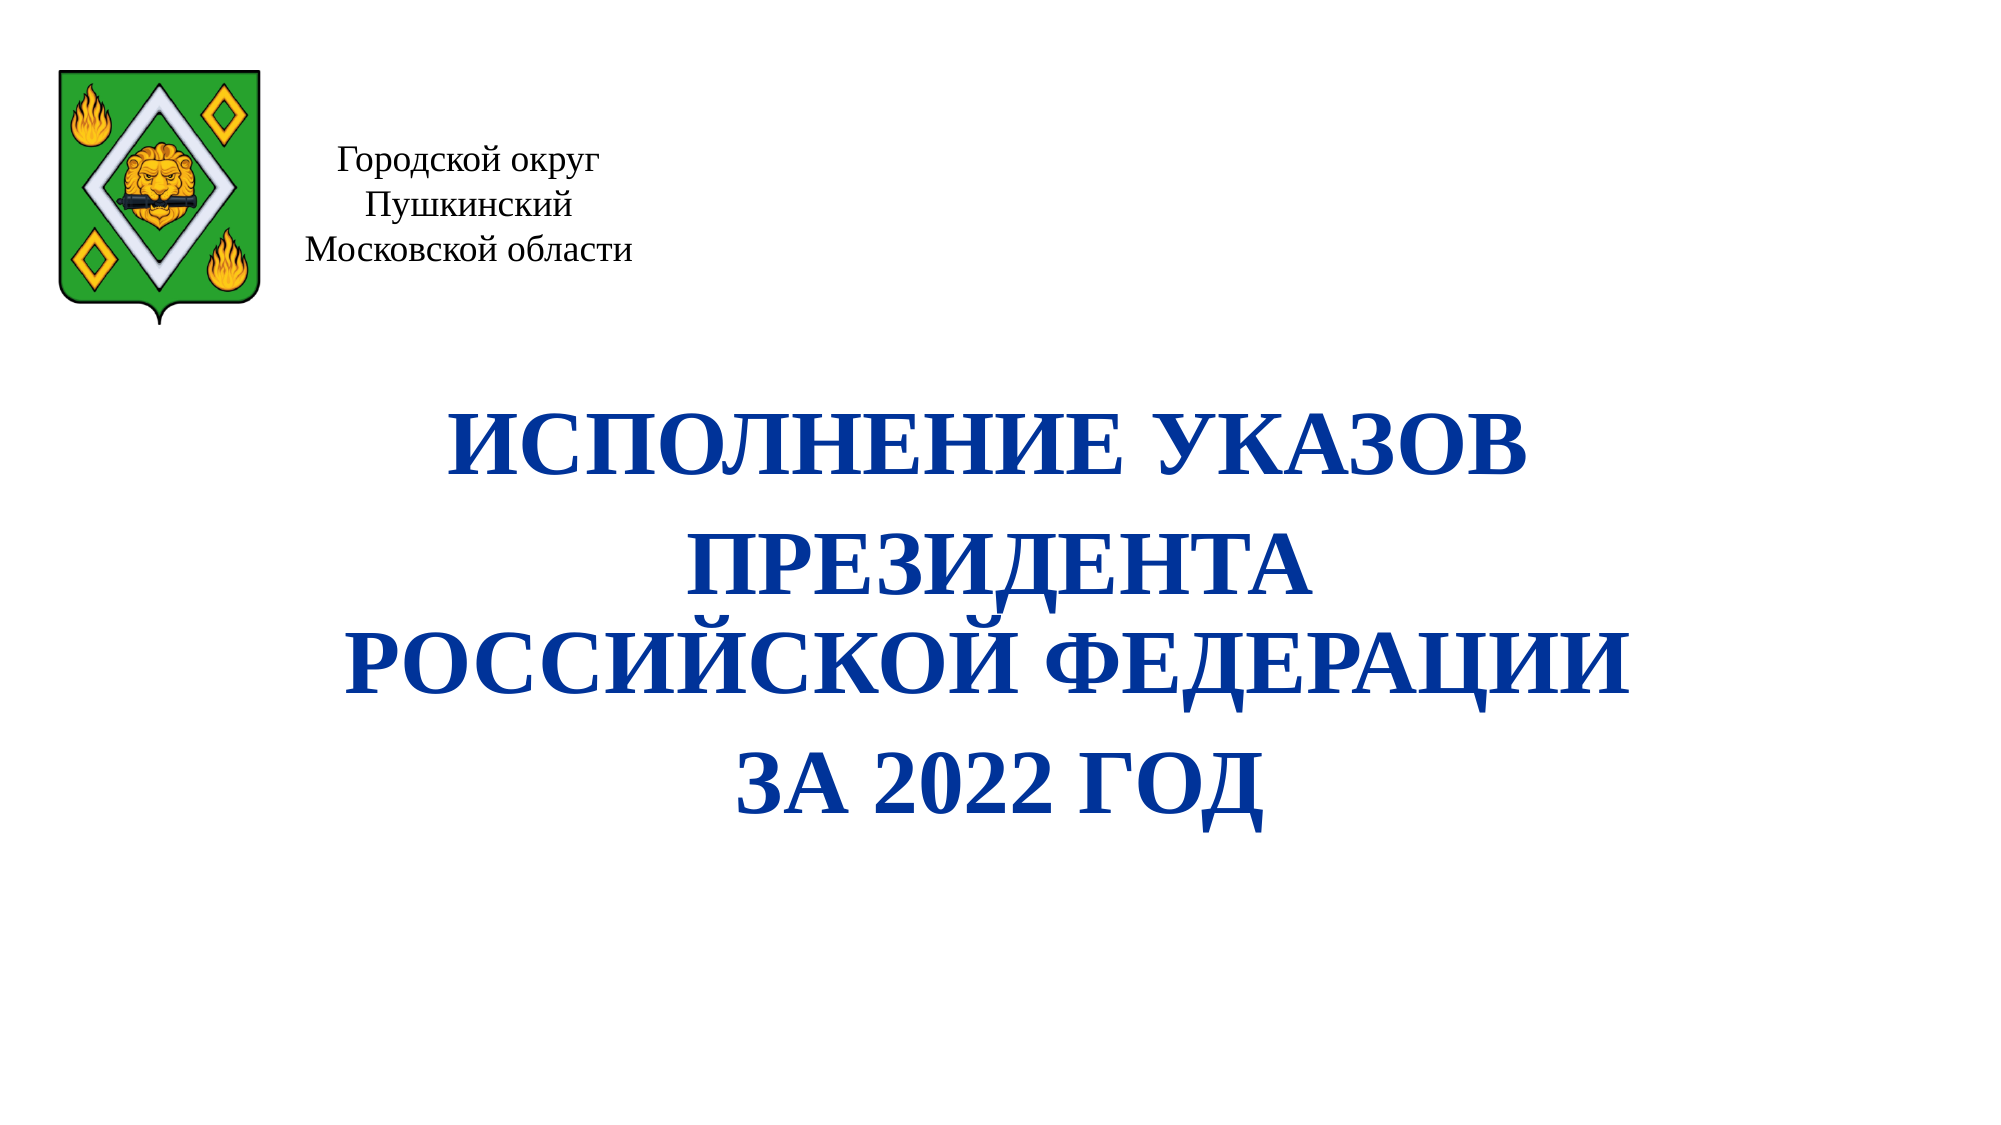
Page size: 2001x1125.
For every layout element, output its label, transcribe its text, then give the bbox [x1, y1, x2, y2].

text_box Городской округ Пушкинский Московской области [282, 126, 655, 276]
subtitle ИСПОЛНЕНИЕ УКАЗОВ ПРЕЗИДЕНТА РОССИЙСКОЙ ФЕДЕРАЦИИ ЗА 2022 ГОД [0, 257, 2000, 708]
picture [57, 70, 261, 325]
